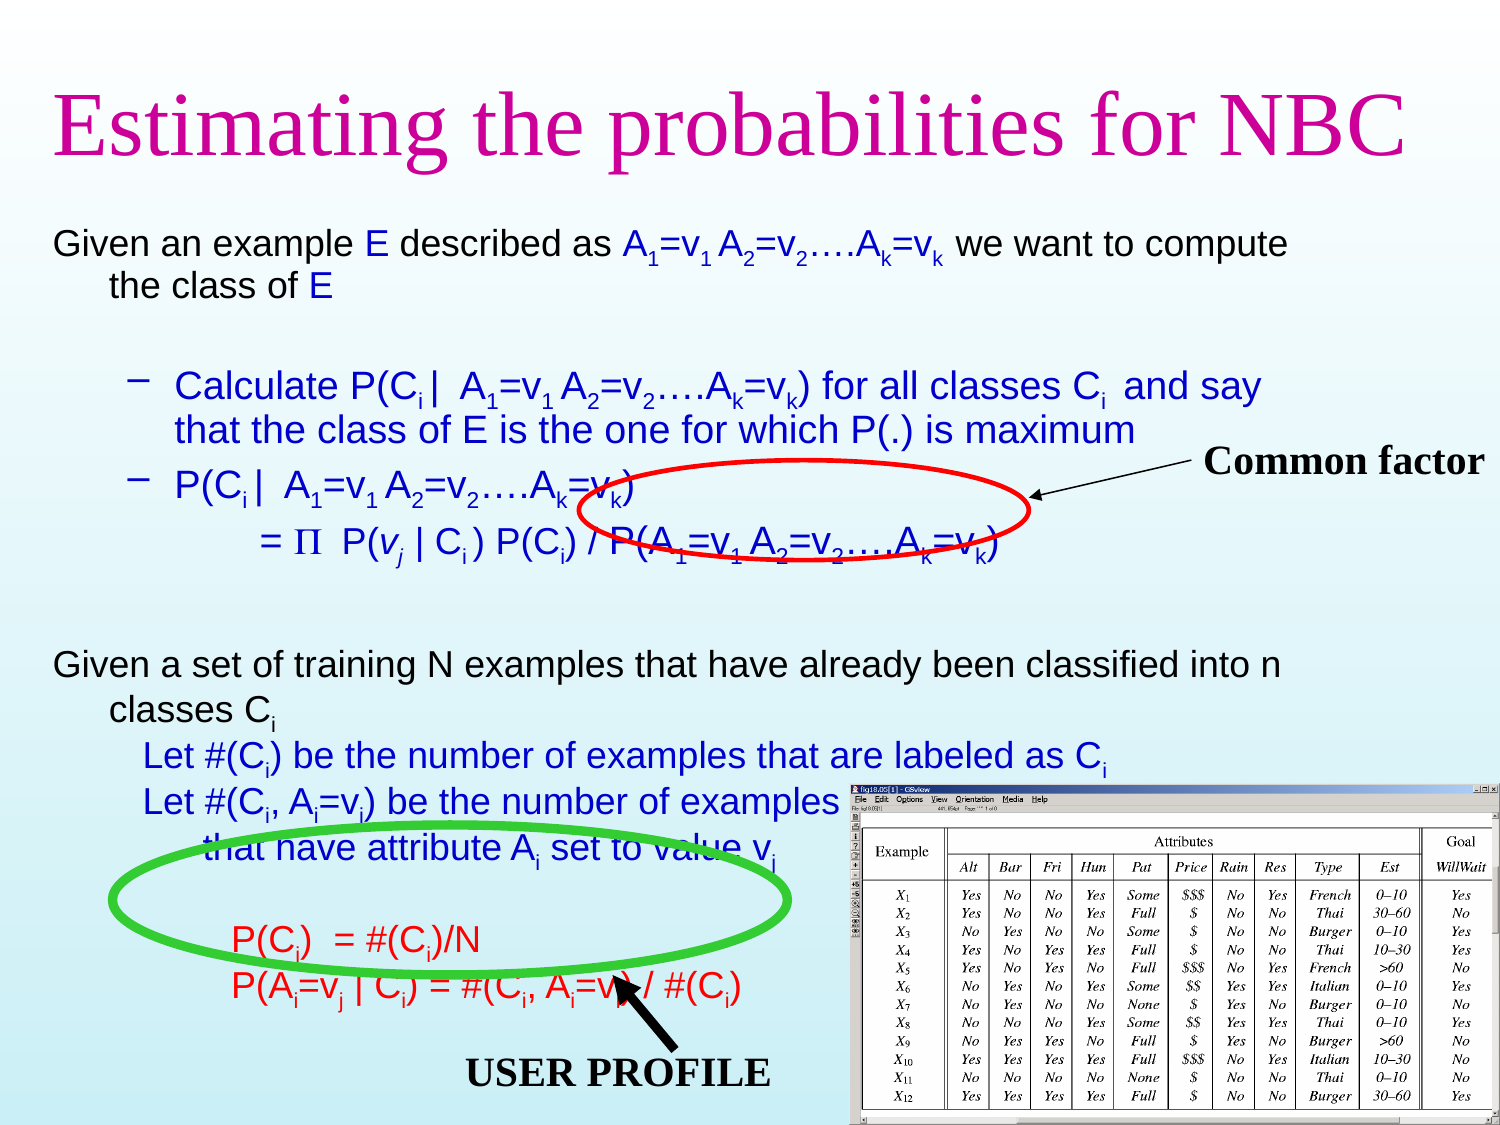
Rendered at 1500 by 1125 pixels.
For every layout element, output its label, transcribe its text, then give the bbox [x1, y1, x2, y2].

title Estimating the probabilities for NBC [37, 24, 1426, 213]
picture [849, 783, 1500, 1125]
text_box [578, 424, 1500, 561]
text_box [112, 824, 788, 1103]
list Given an example E described as A1=v1 A2=v2….Ak=vk we want to compute the class of E Calculate P(Ci | A1=v1 A2=v2….Ak=vk) for all classes Ci and say that the class of E is the one for which P(.) is maximum P(Ci | A1=v1 A2=v2….Ak=vk) = P P(vj | Ci ) P(Ci) / P(A1=v1 A2=v2….Ak=vk) Given a set of training N examples that have already been classified into n classes Ci Let #(Ci) be the number of examples that are labeled as Ci Let #(Ci, Ai=vi) be the number of examples labeled as Ci that have attribute Ai set to value vj P(Ci) = #(Ci)/N P(Ai=vj | Ci) = #(Ci, Ai=vi) / #(Ci) [37, 212, 1313, 888]
